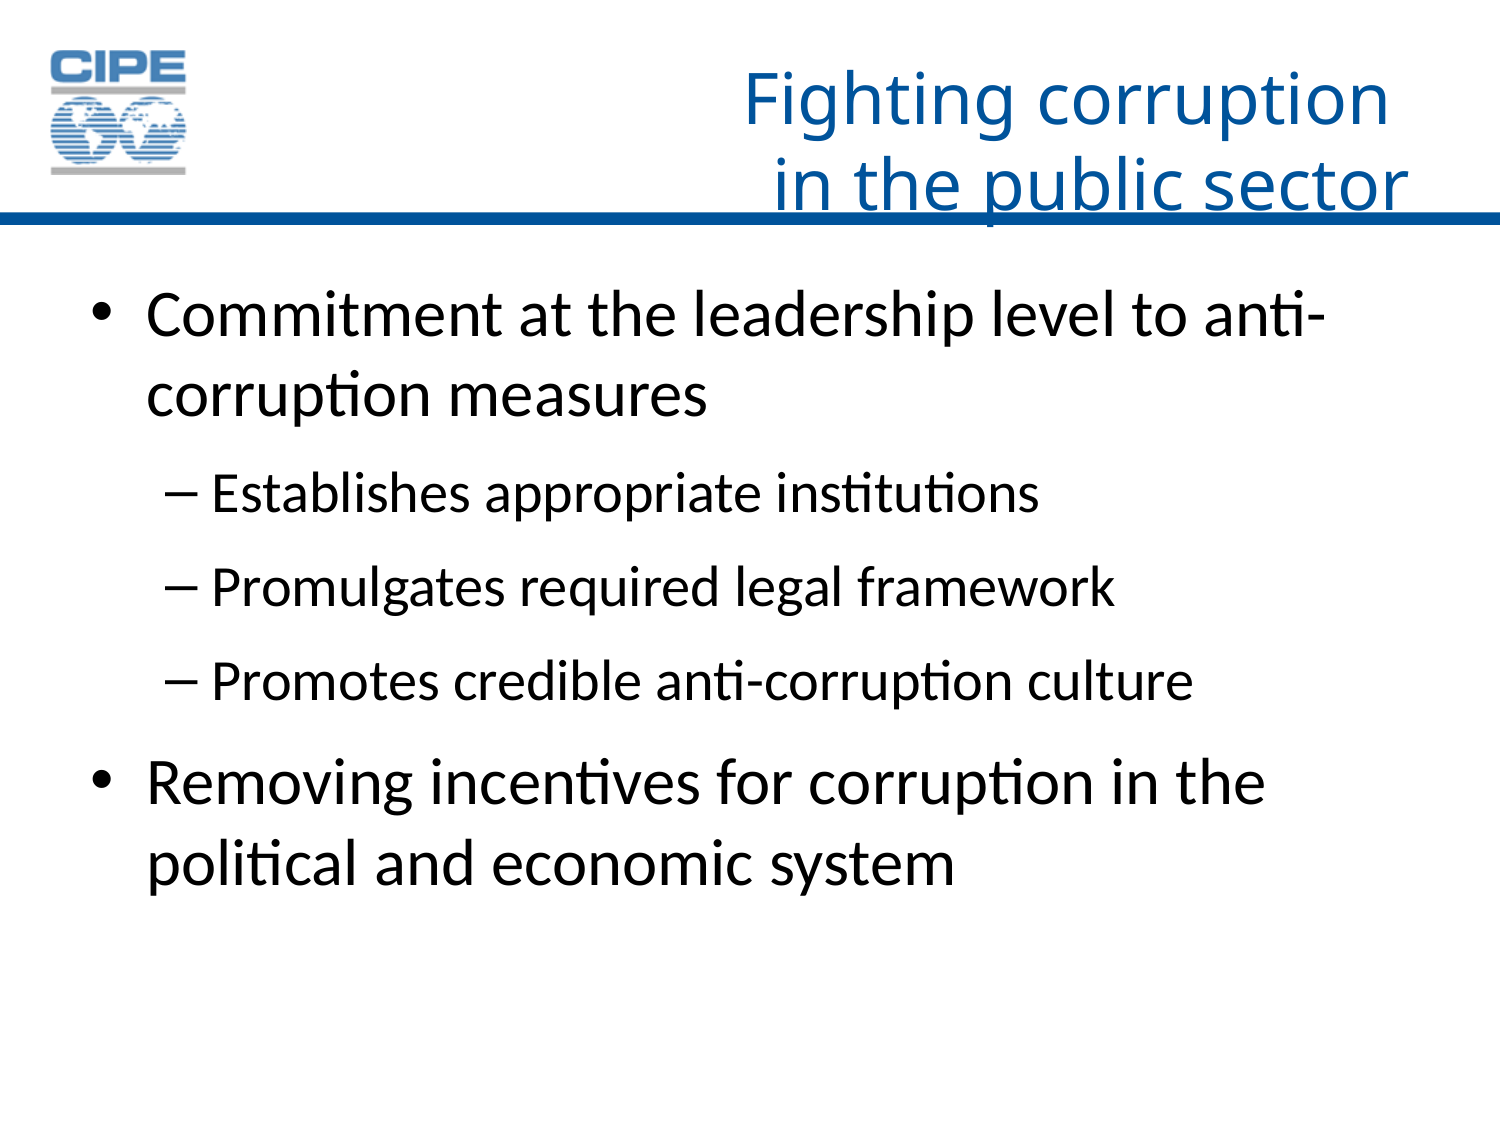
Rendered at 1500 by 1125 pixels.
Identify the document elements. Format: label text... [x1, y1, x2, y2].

title Fighting corruption in the public sector [75, 45, 1425, 233]
list Commitment at the leadership level to anti-corruption measures Establishes appropriate institutions Promulgates required legal framework Promotes credible anti-corruption culture Removing incentives for corruption in the political and economic system [75, 262, 1425, 1005]
picture [50, 50, 75, 175]
